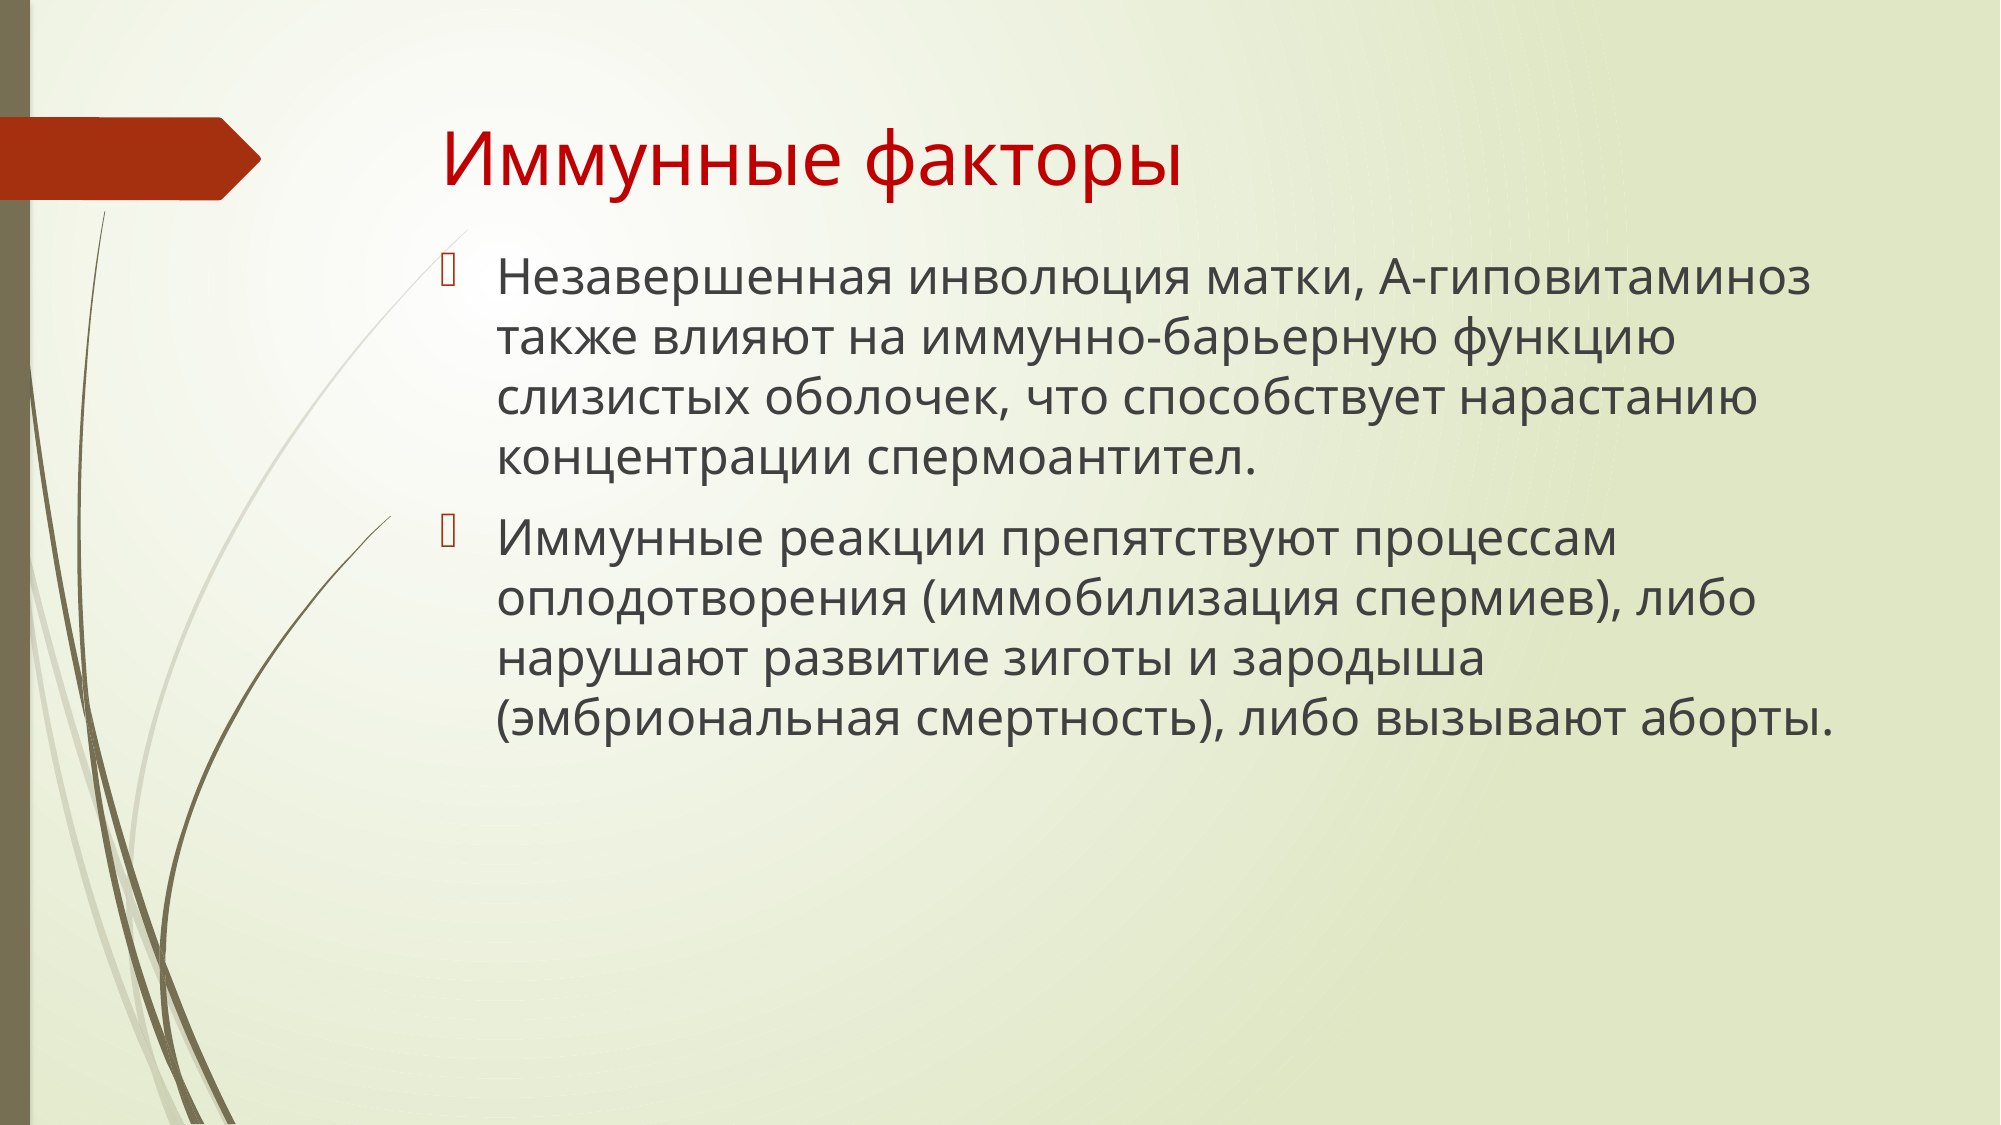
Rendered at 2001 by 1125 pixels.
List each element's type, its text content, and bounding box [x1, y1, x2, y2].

title Иммунные факторы [425, 102, 1888, 237]
list Незавершенная инволюция матки, А-гиповитаминоз также влияют на иммунно-барьерную функцию слизистых оболочек, что способствует нарастанию концентрации спермоантител. Иммунные реакции препятствуют процессам оплодотворения (иммобилизация спермиев), либо нарушают развитие зиготы и зародыша (эмбриональная смертность), либо вызывают аборты. [424, 237, 1888, 970]
